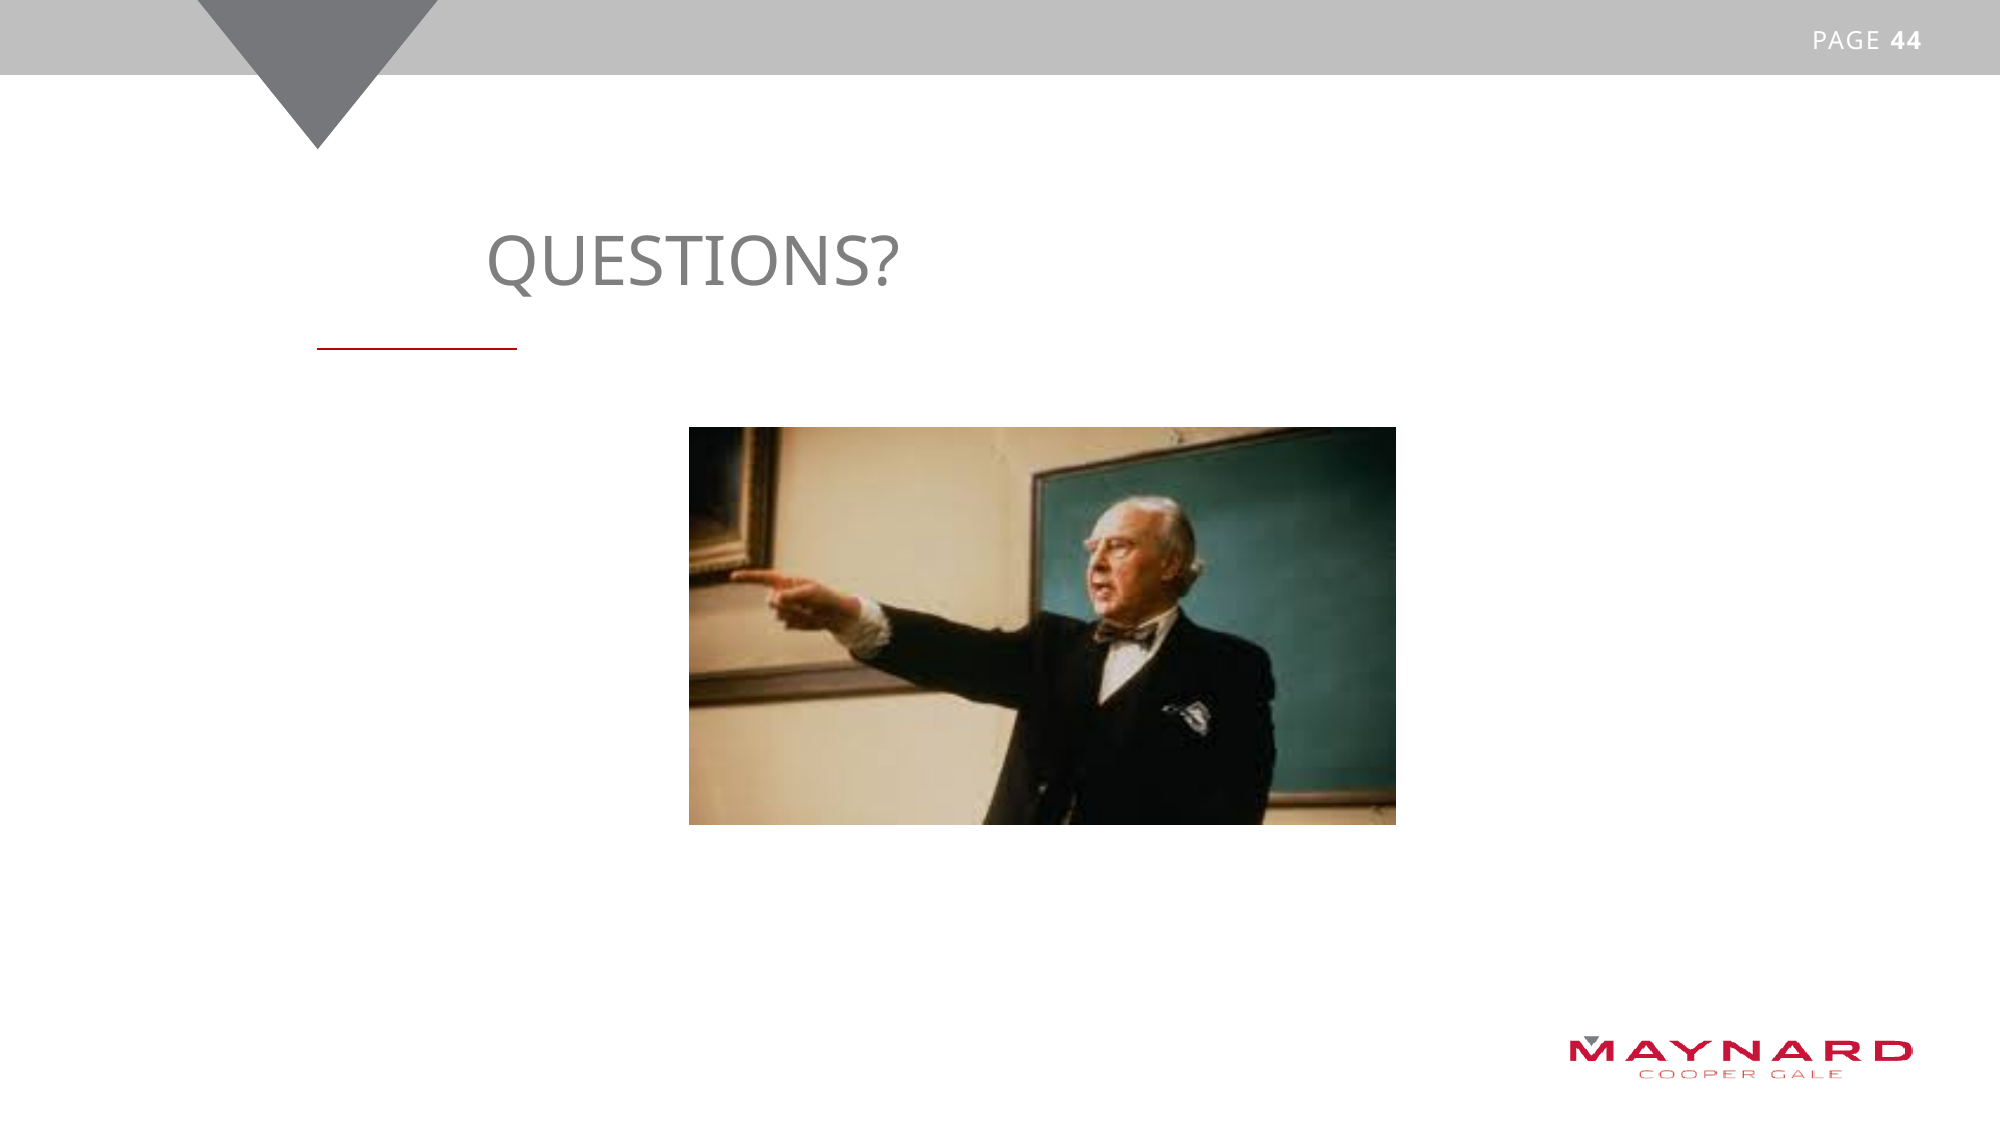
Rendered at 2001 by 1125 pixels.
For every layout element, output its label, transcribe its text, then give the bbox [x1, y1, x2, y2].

picture [689, 427, 1396, 825]
picture [1570, 1036, 1913, 1079]
text_box QUESTIONS? [485, 226, 1686, 301]
